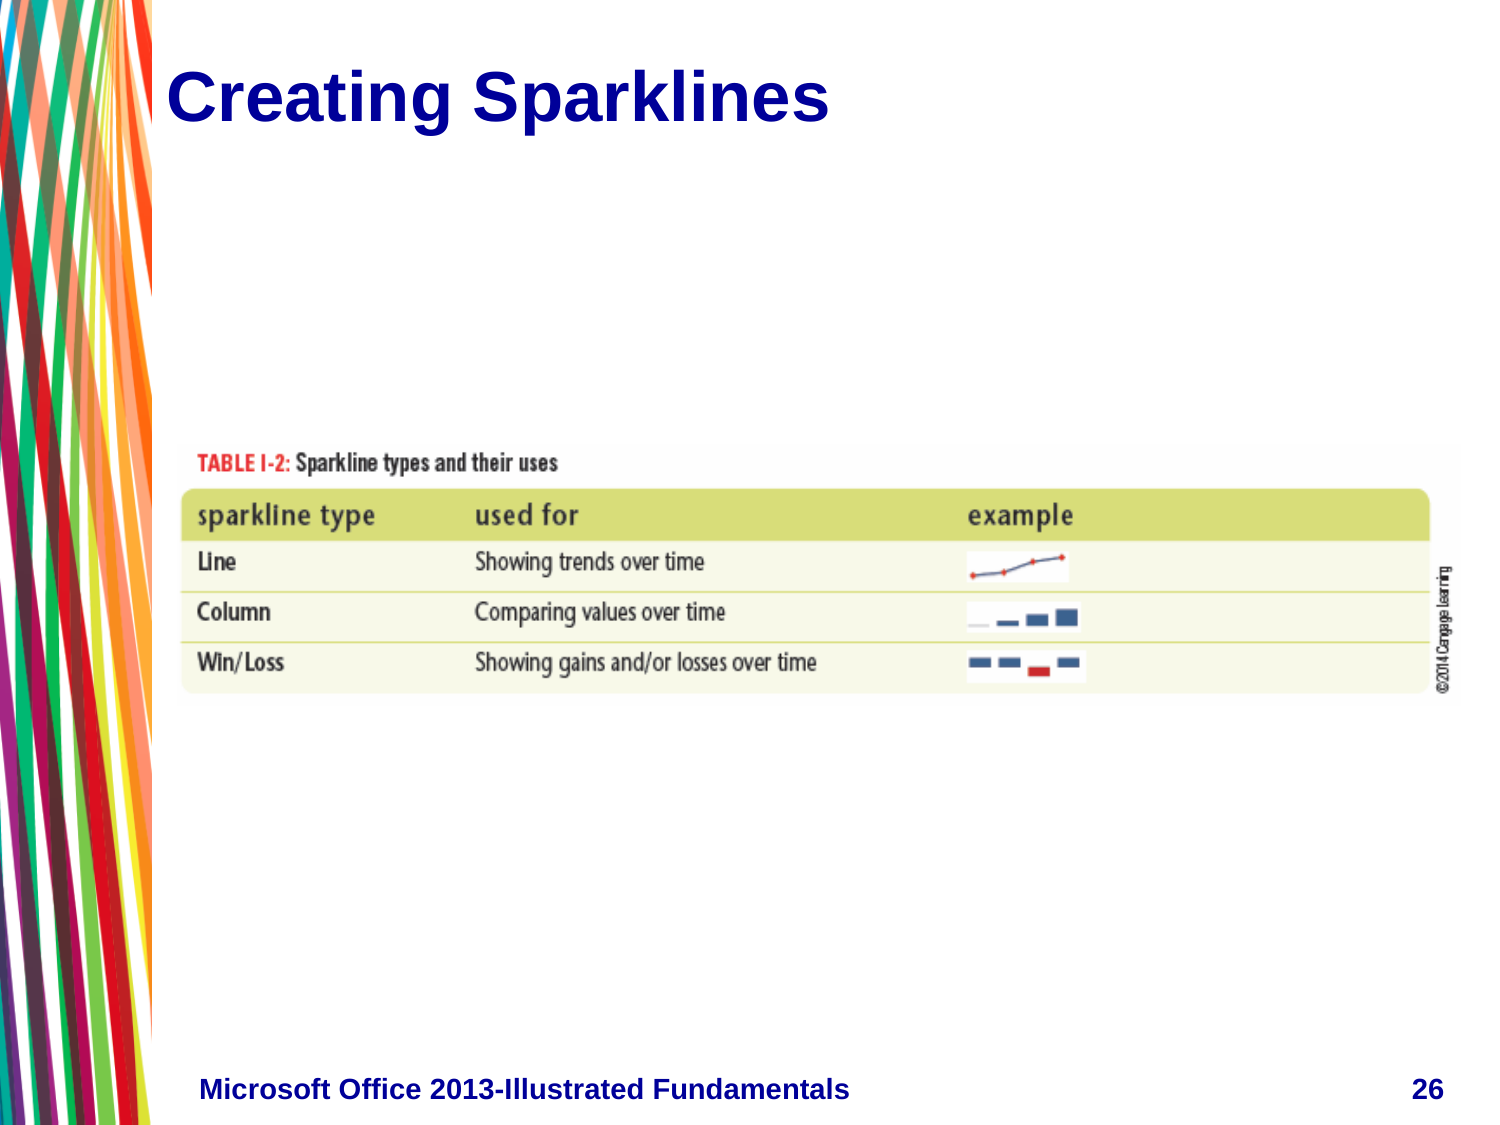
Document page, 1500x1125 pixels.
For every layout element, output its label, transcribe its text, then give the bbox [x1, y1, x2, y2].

title Creating Sparklines [150, 0, 1500, 188]
picture [0, 0, 152, 1125]
picture [177, 444, 1461, 707]
slide_number 26 [1356, 1062, 1460, 1105]
footer Microsoft Office 2013-Illustrated Fundamentals [183, 1062, 1147, 1125]
